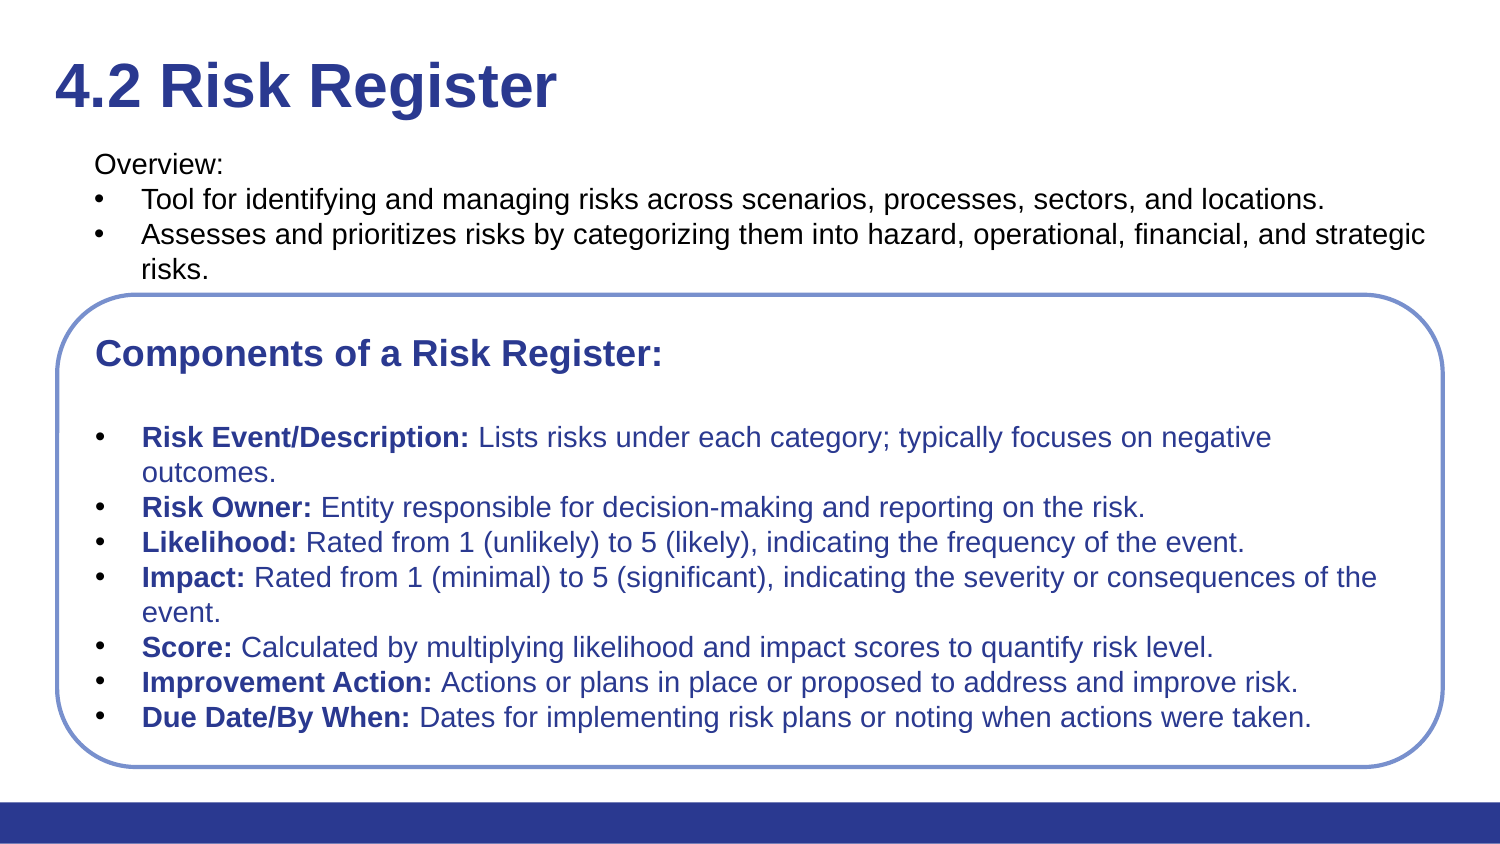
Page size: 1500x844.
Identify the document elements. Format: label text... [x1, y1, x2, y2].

text_box Overview: Tool for identifying and managing risks across scenarios, processes, sectors, and locations. Assesses and prioritizes risks by categorizing them into hazard, operational, financial, and strategic risks. [79, 138, 1443, 293]
title 4.2 Risk Register [40, 29, 1421, 163]
text_box Components of a Risk Register: Risk Event/Description: Lists risks under each category; typically focuses on negative outcomes. Risk Owner: Entity responsible for decision-making and reporting on the risk. Likelihood: Rated from 1 (unlikely) to 5 (likely), indicating the frequency of the event. Impact: Rated from 1 (minimal) to 5 (significant), indicating the severity or consequences of the event. Score: Calculated by multiplying likelihood and impact scores to quantify risk level. Improvement Action: Actions or plans in place or proposed to address and improve risk. Due Date/By When: Dates for implementing risk plans or noting when actions were taken. [55, 292, 1445, 770]
